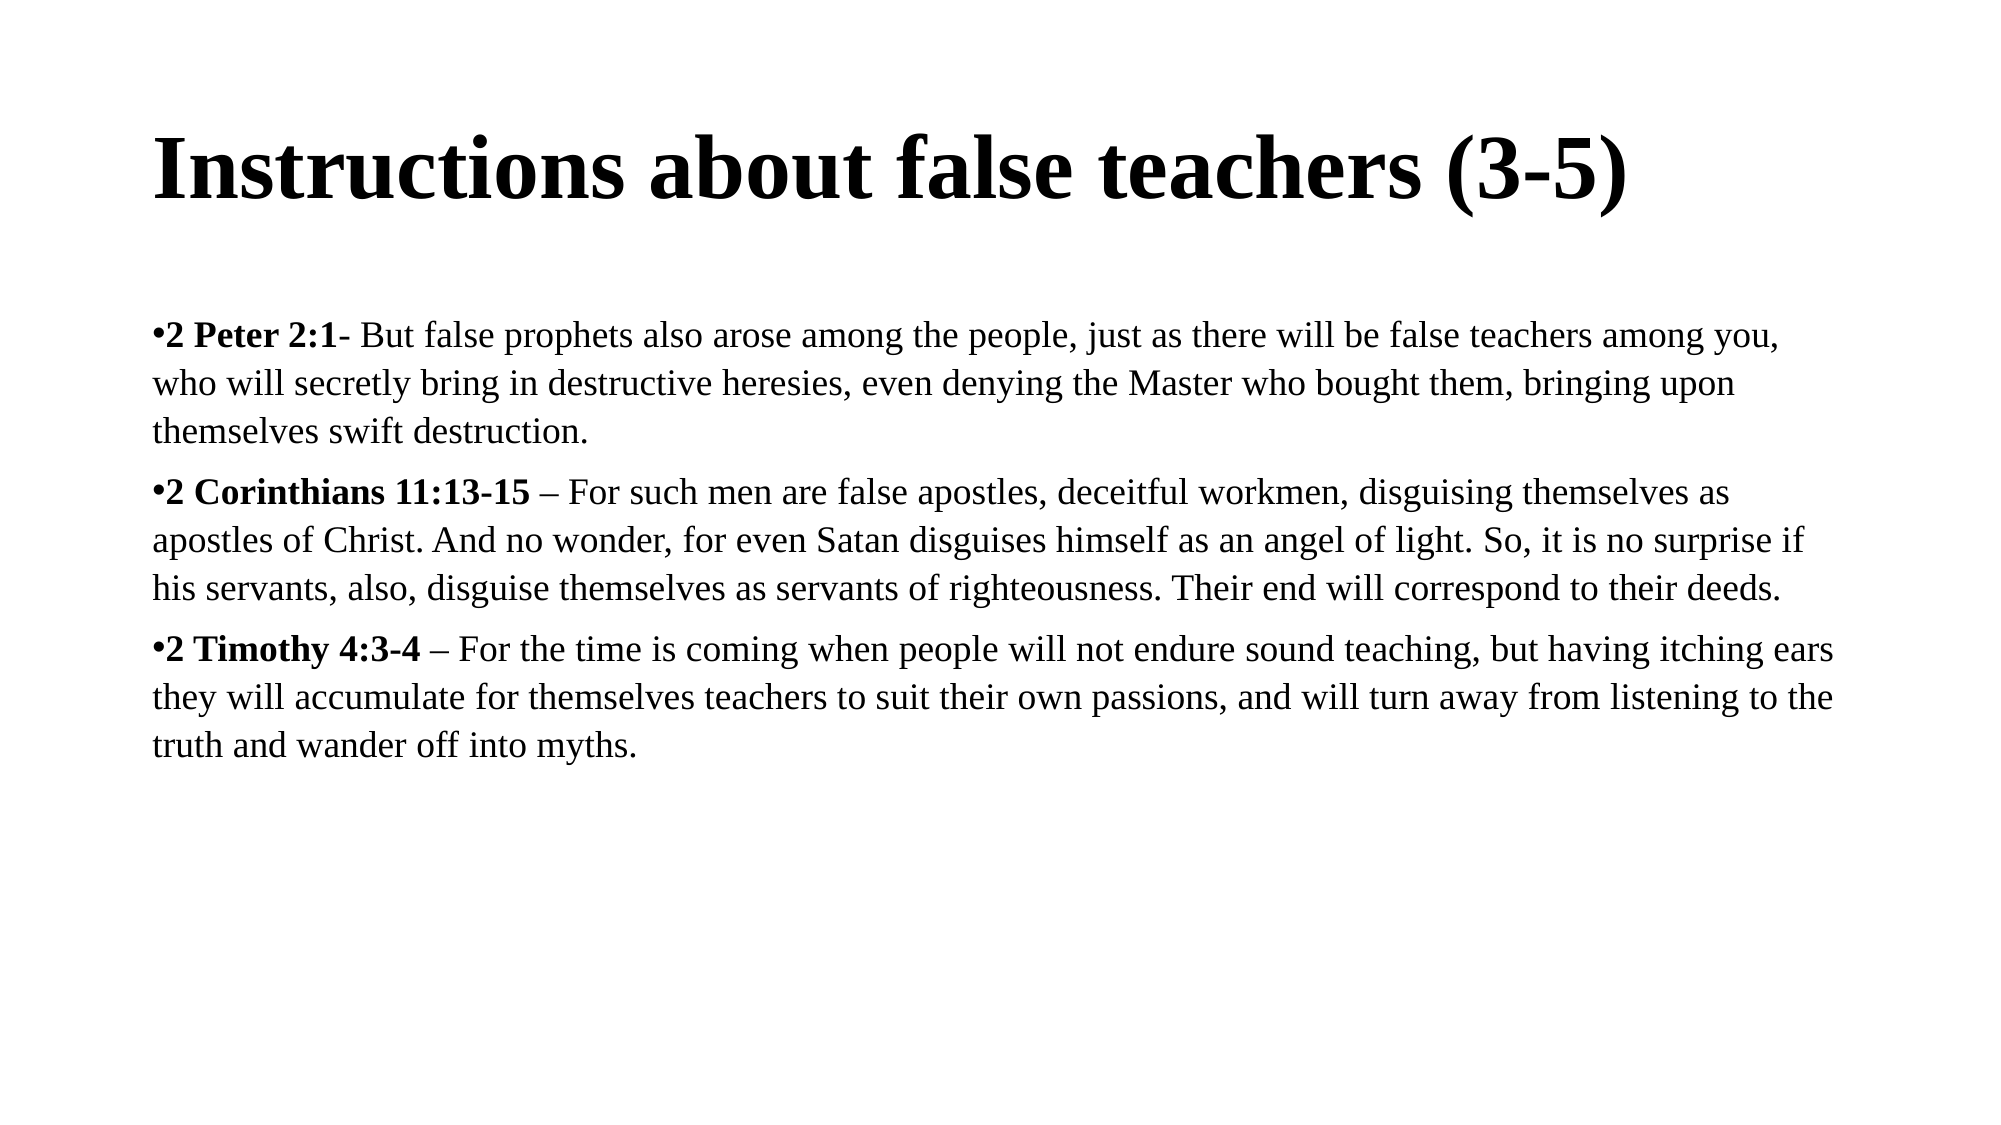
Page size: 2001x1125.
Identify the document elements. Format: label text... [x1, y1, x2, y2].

title Instructions about false teachers (3-5) [137, 59, 1863, 278]
list 2 Peter 2:1- But false prophets also arose among the people, just as there will be false teachers among you, who will secretly bring in destructive heresies, even denying the Master who bought them, bringing upon themselves swift destruction. 2 Corinthians 11:13-15 – For such men are false apostles, deceitful workmen, disguising themselves as apostles of Christ. And no wonder, for even Satan disguises himself as an angel of light. So, it is no surprise if his servants, also, disguise themselves as servants of righteousness. Their end will correspond to their deeds. 2 Timothy 4:3-4 – For the time is coming when people will not endure sound teaching, but having itching ears they will accumulate for themselves teachers to suit their own passions, and will turn away from listening to the truth and wander off into myths. [137, 299, 1863, 1014]
